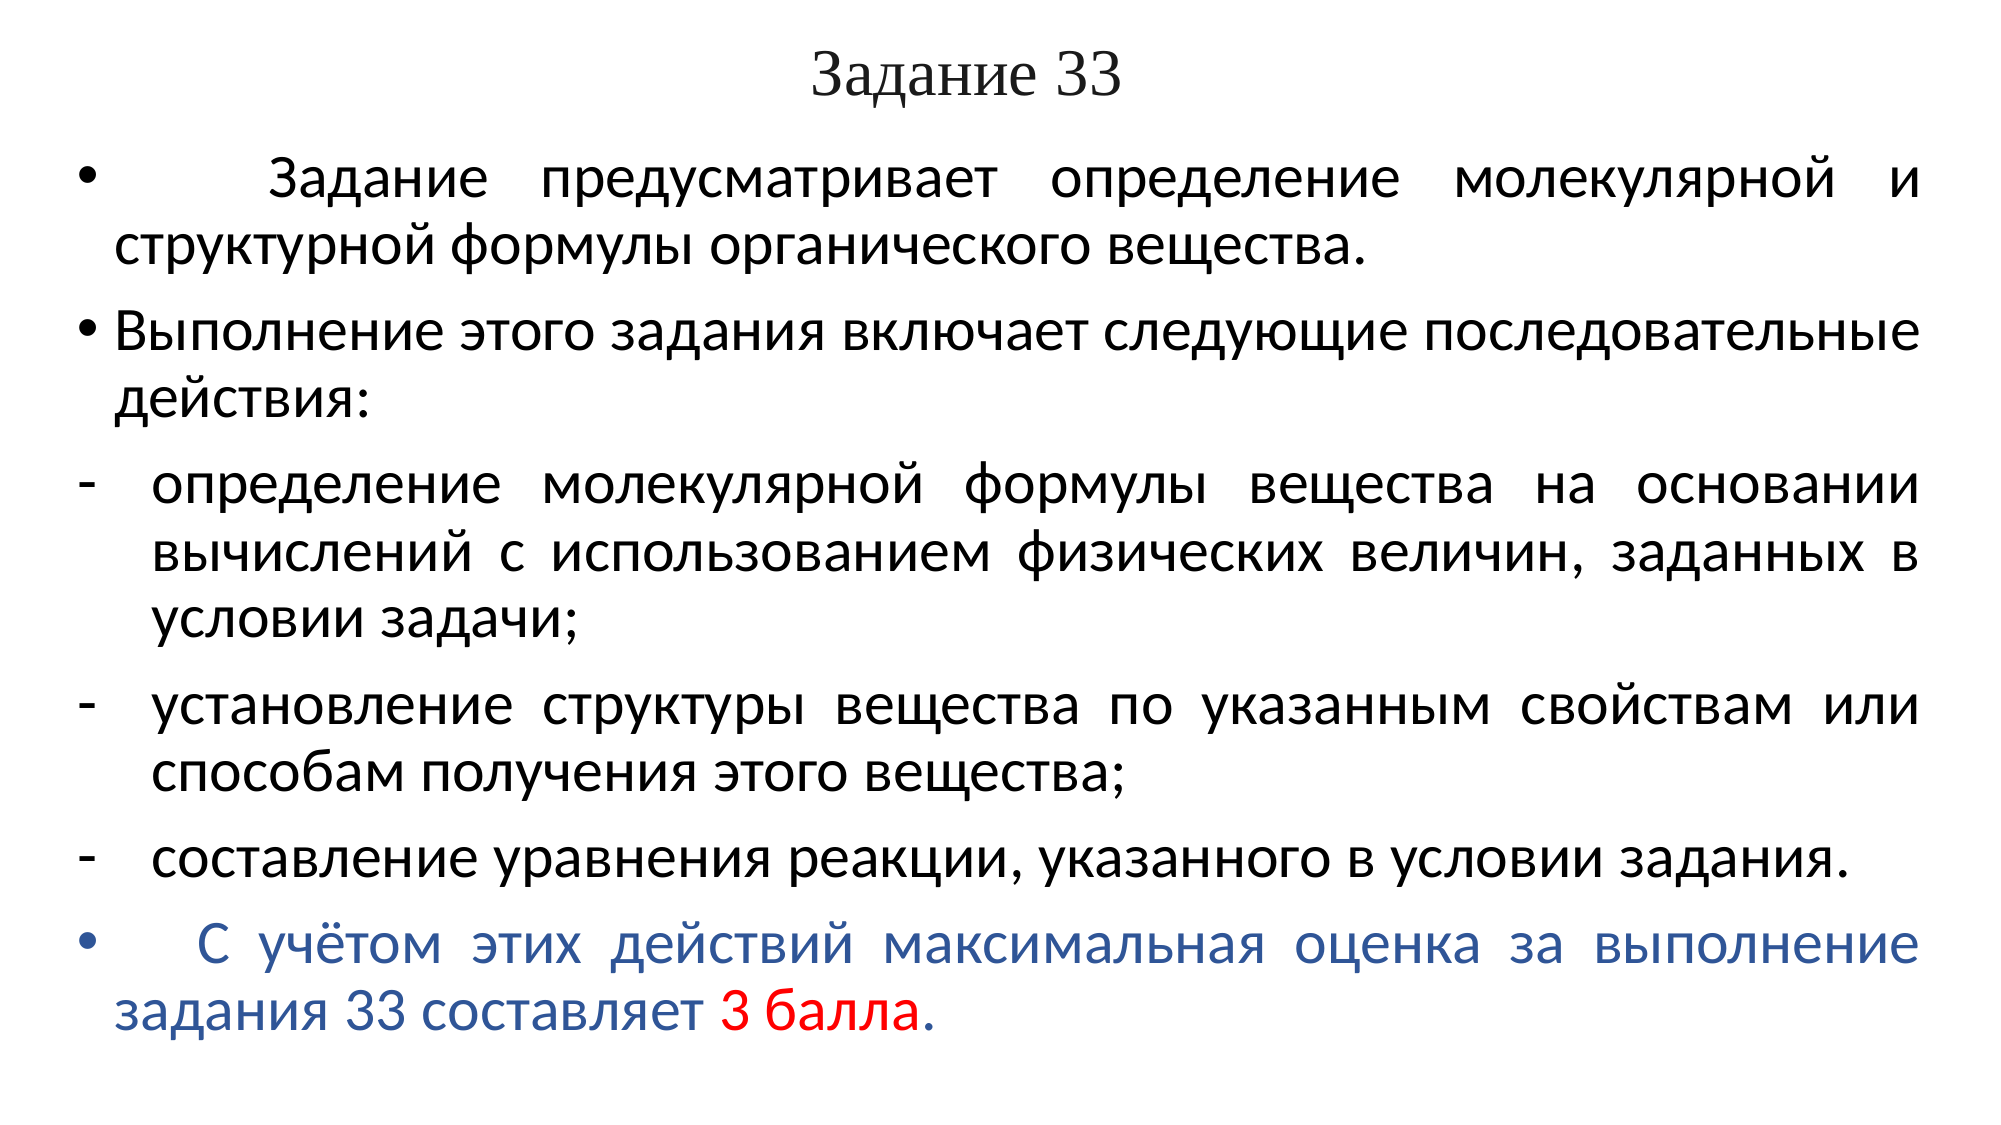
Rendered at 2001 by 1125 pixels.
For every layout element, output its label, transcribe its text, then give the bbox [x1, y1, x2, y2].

text_box Задание 33 [507, 30, 1426, 167]
subtitle Задание предусматривает определение молекулярной и структурной формулы органического вещества. Выполнение этого задания включает следующие последовательные действия: определение молекулярной формулы вещества на основании вычислений с использованием физических величин, заданных в условии задачи; установление структуры вещества по указанным свойствам или способам получения этого вещества; составление уравнения реакции, указанного в условии задания. С учётом этих действий максимальная оценка за выполнение задания 33 составляет 3 балла. [61, 136, 1939, 1065]
